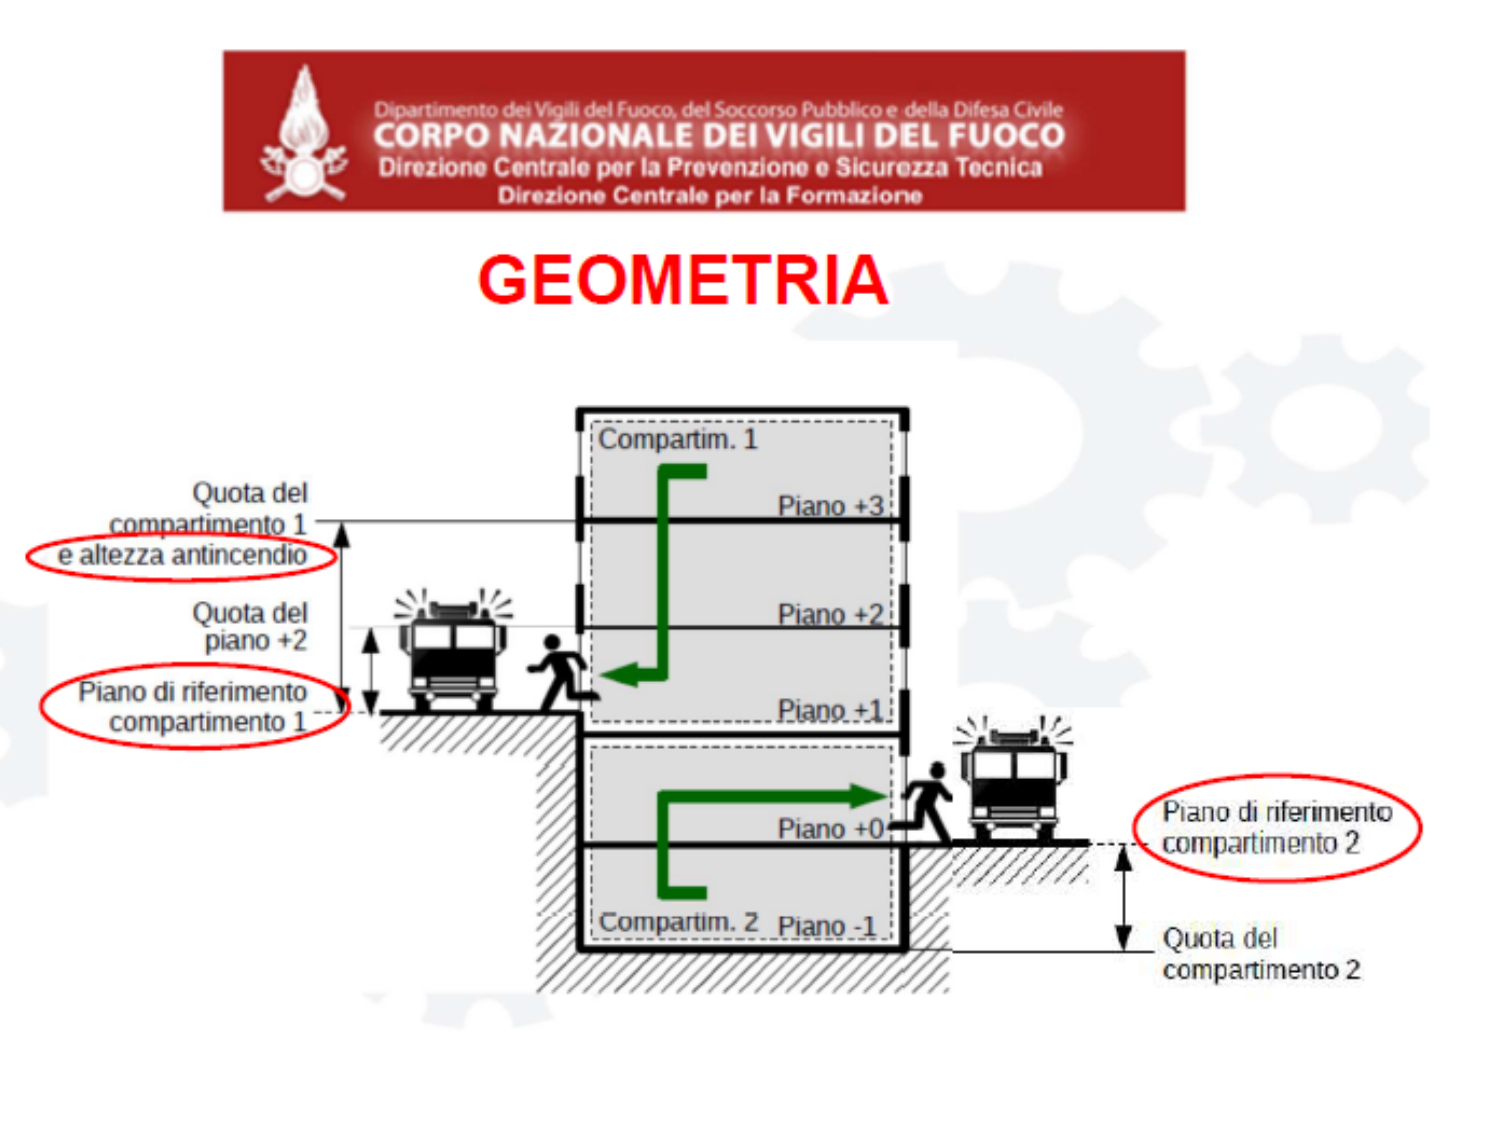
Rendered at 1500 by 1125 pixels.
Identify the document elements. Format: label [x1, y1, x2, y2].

picture [0, 0, 1430, 1032]
